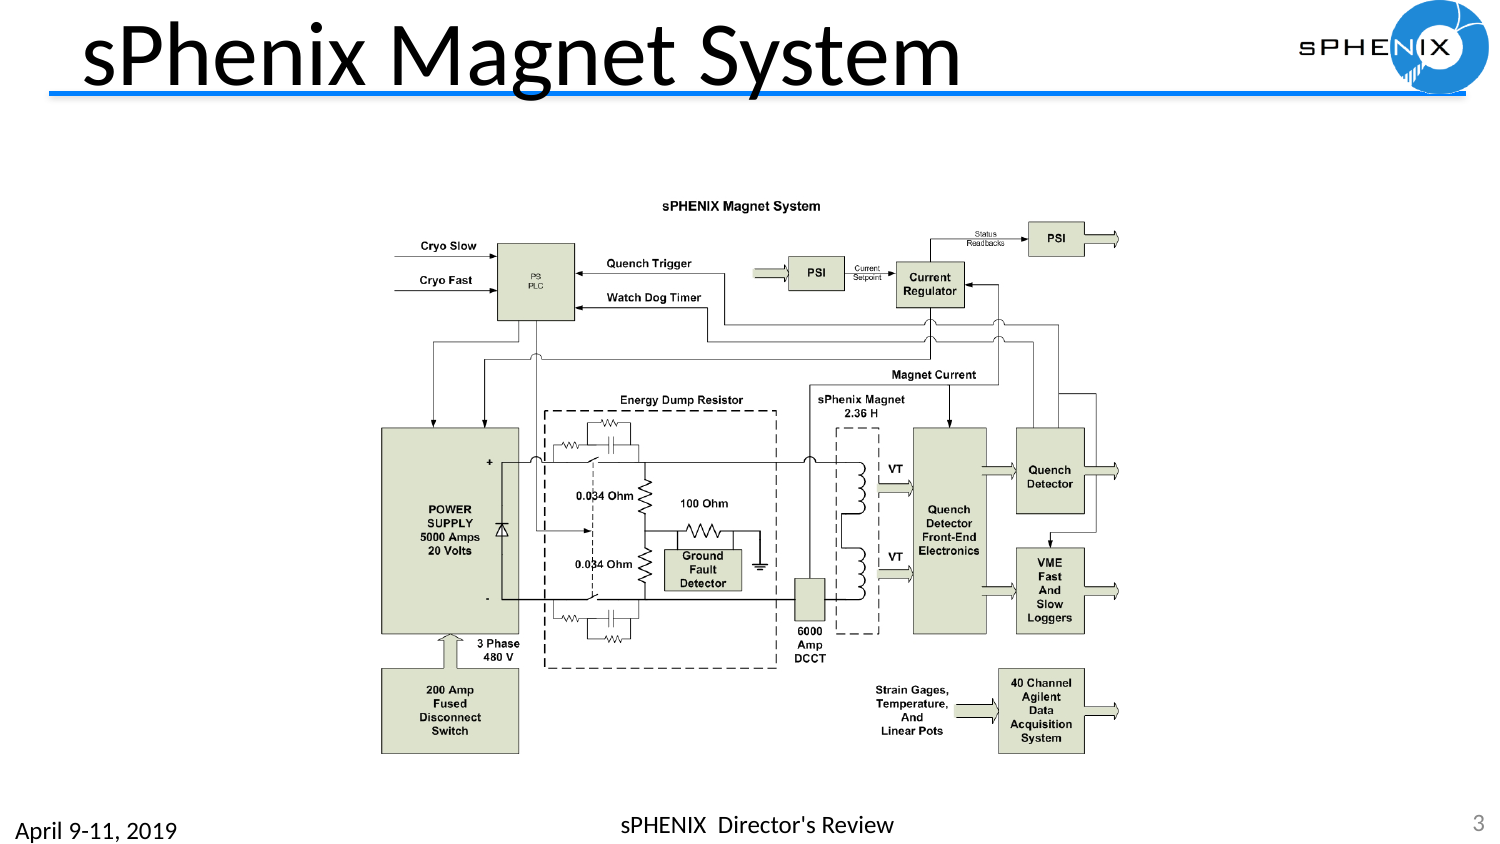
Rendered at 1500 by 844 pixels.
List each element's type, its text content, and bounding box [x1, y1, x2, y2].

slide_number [0, 815, 350, 844]
slide_number 3 [1412, 798, 1500, 844]
picture [1299, 0, 1489, 94]
footer sPHENIX Director's Review [520, 806, 996, 841]
title sPhenix Magnet System [75, 4, 1425, 94]
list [380, 196, 1119, 754]
